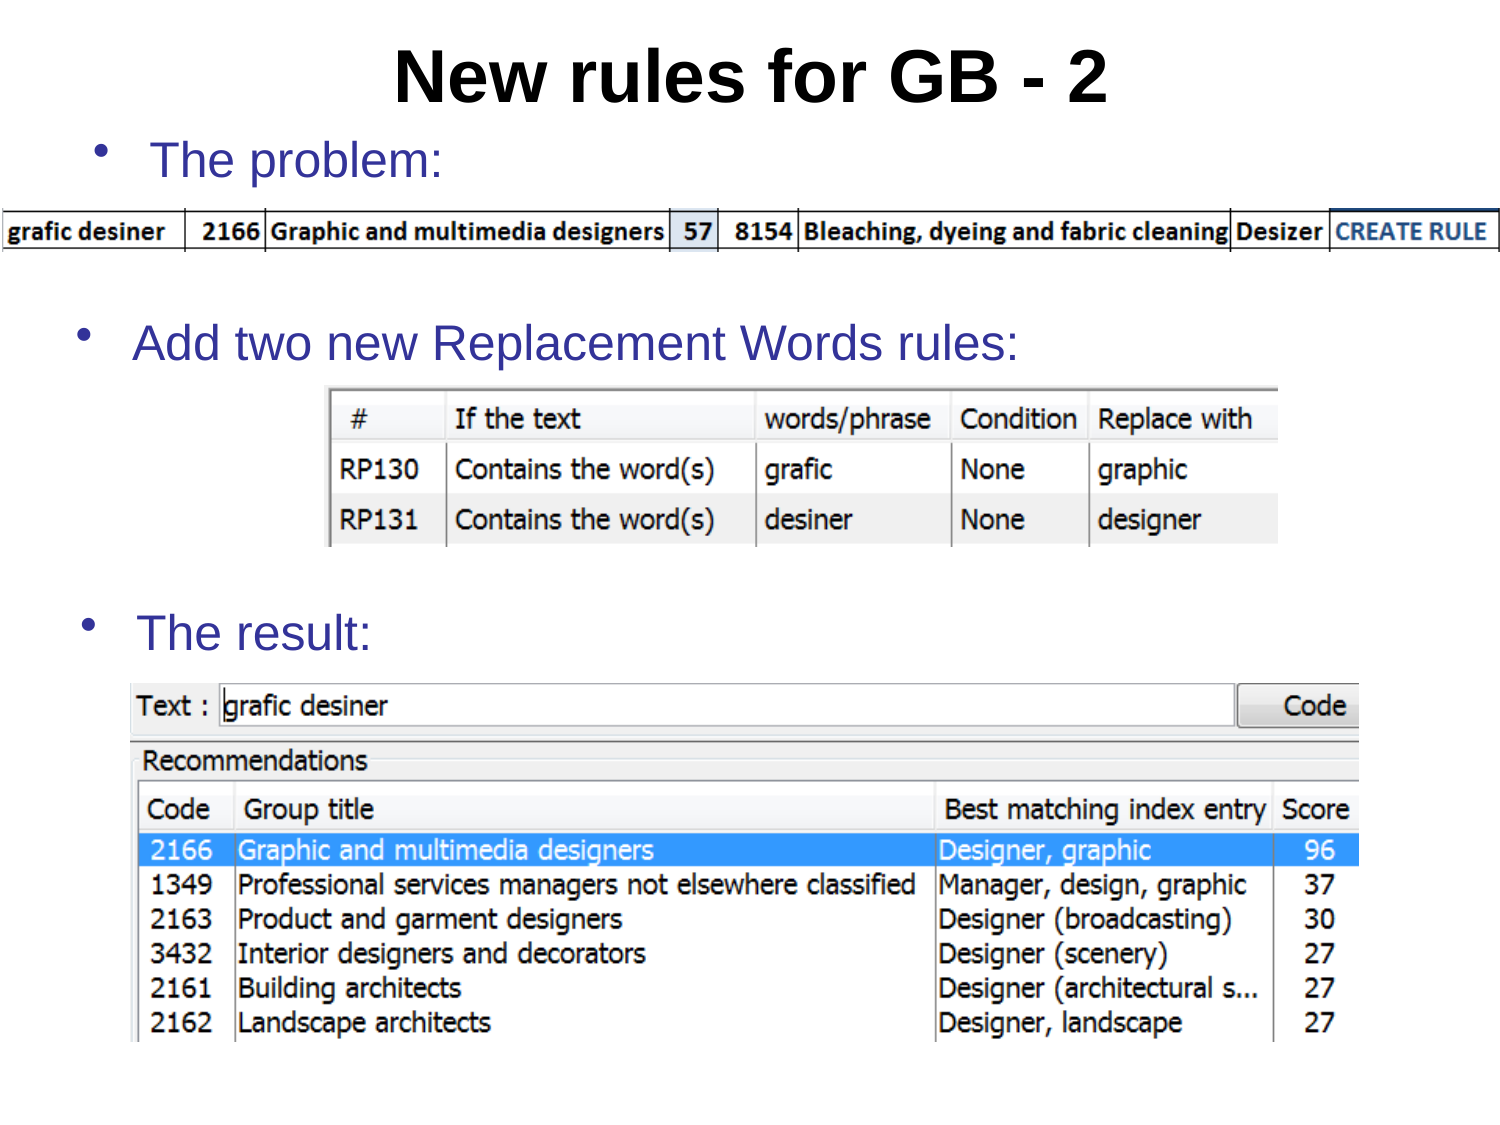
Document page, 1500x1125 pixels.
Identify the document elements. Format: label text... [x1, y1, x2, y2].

picture [324, 385, 1279, 547]
picture [130, 683, 1359, 1042]
picture [2, 207, 1500, 253]
text_box The problem: [78, 119, 502, 186]
title New rules for GB - 2 [76, 19, 1427, 126]
list Add two new Replacement Words rules: [60, 302, 1411, 369]
text_box The result: [64, 593, 398, 659]
